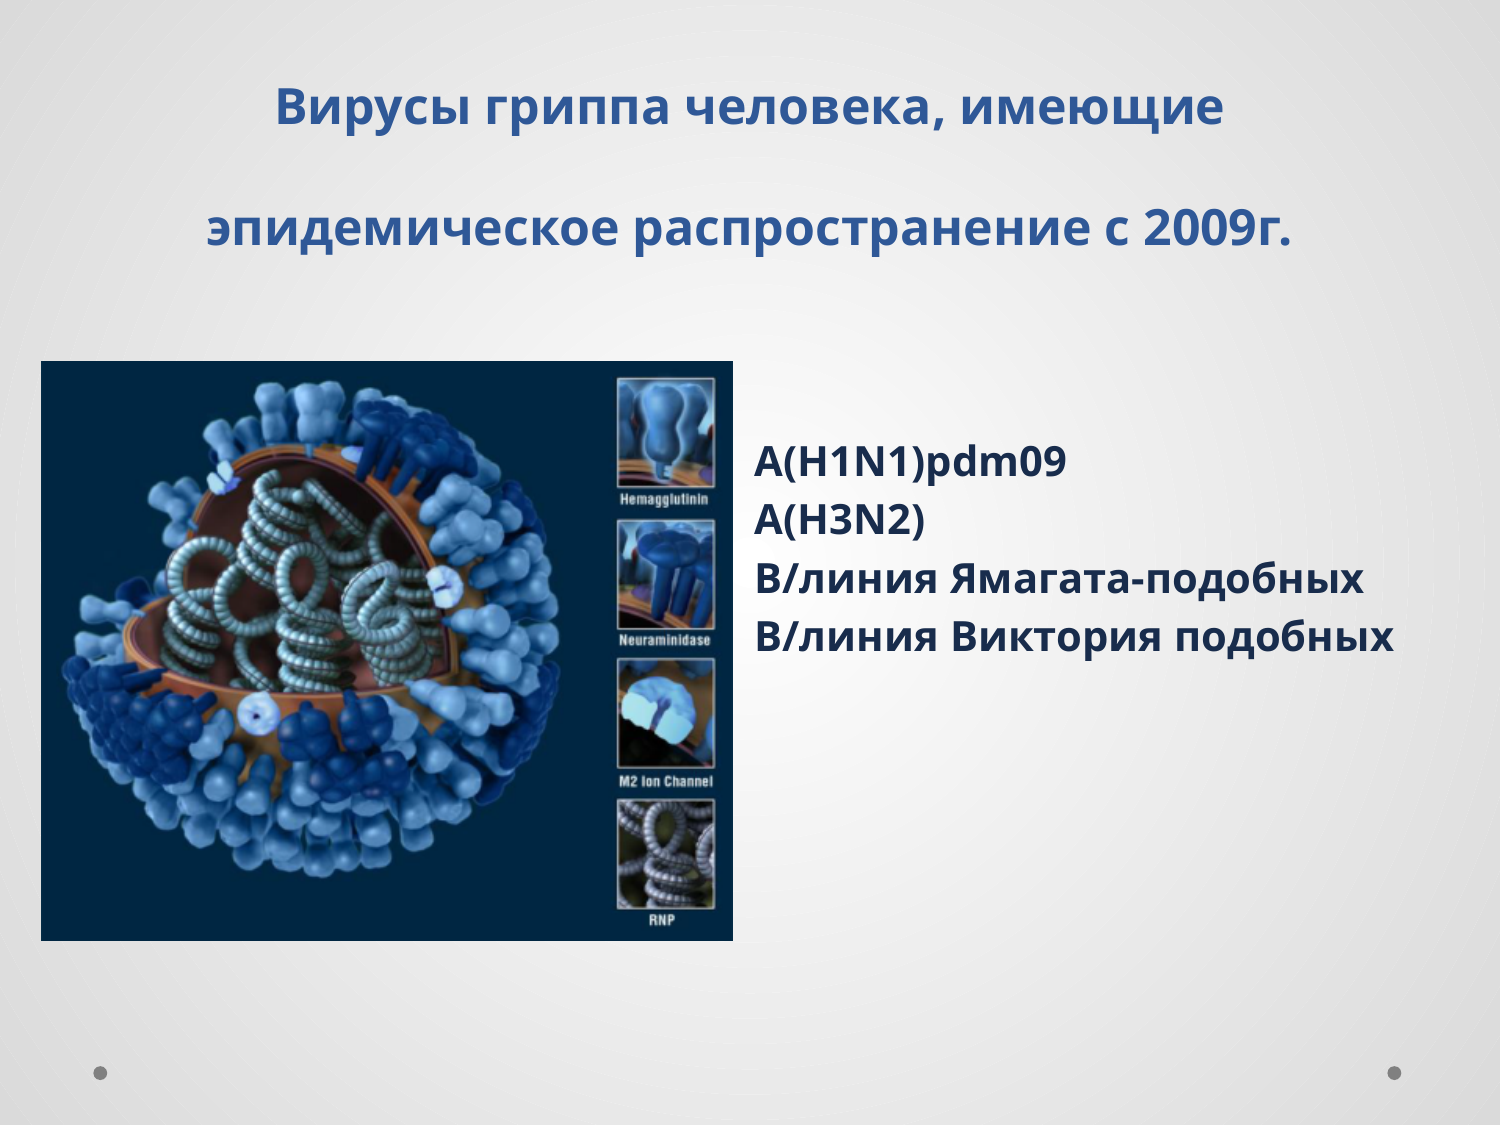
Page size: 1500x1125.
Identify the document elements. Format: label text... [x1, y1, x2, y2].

picture [40, 361, 733, 941]
list A(H1N1)pdm09 A(H3N2) В/линия Ямагата-подобных B/линия Виктория подобных [75, 262, 1425, 1005]
title Вирусы гриппа человека, имеющие эпидемическое распространение с 2009г. [75, 0, 1425, 262]
